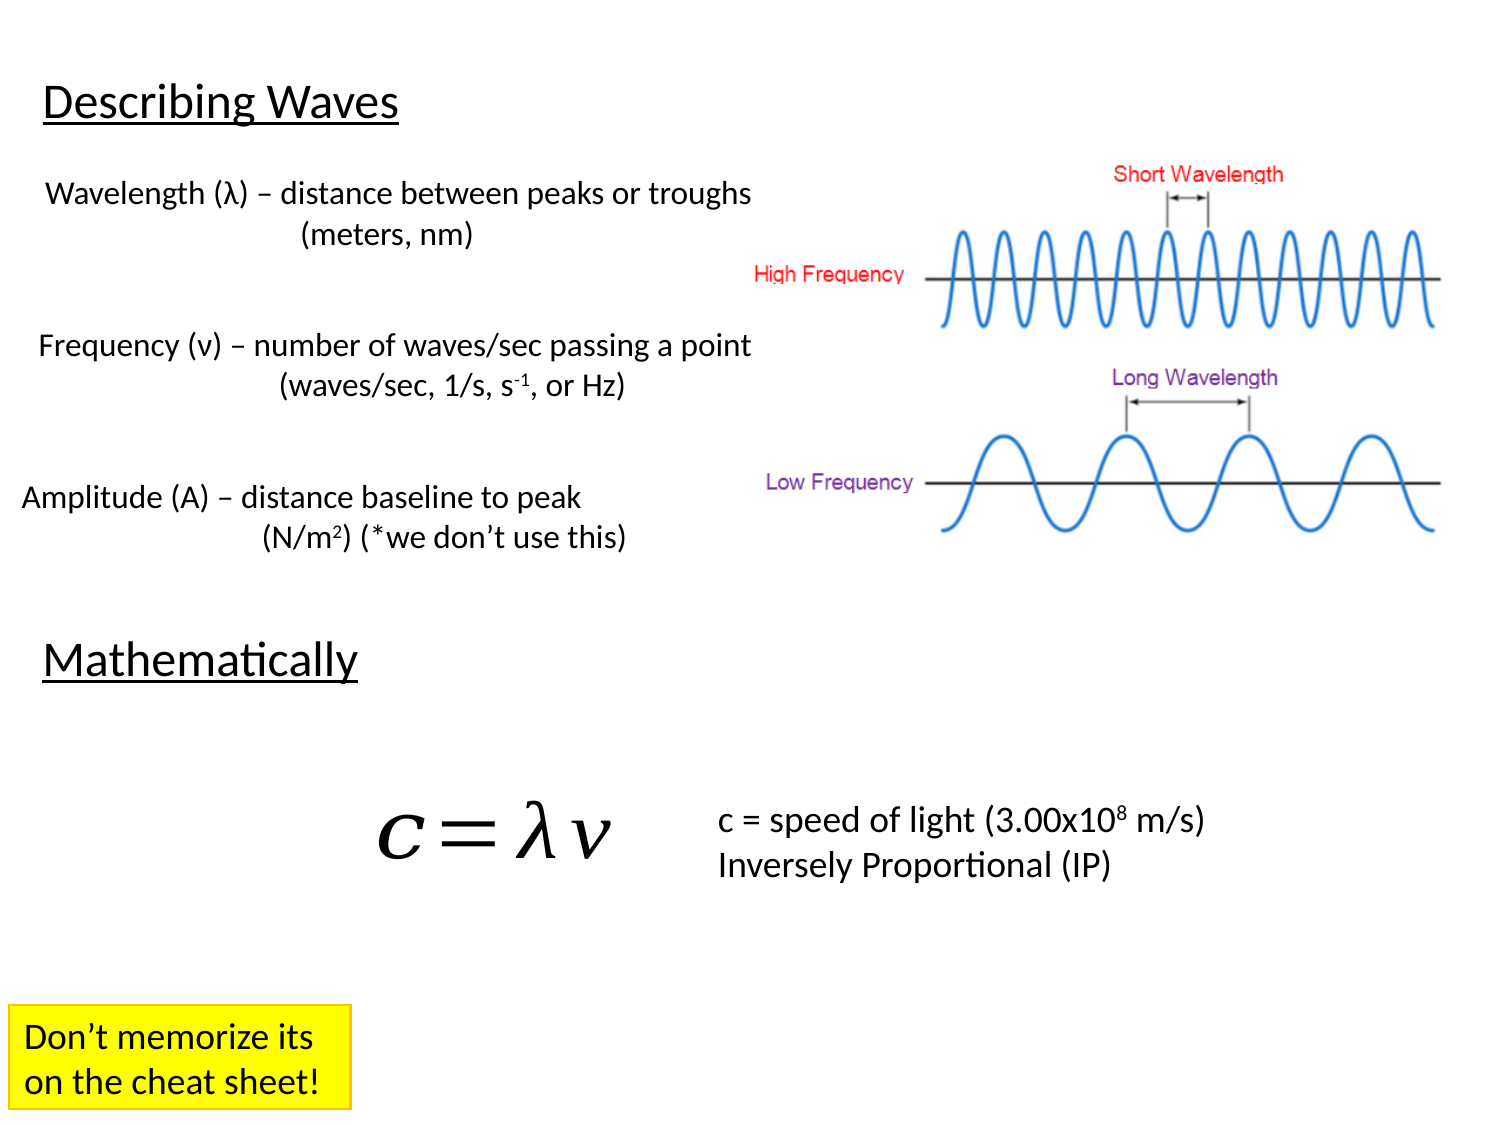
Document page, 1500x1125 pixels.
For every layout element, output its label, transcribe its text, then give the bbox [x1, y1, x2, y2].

text_box Describing Waves [27, 60, 415, 136]
text_box c = speed of light (3.00x108 m/s) Inversely Proportional (IP) [703, 787, 1221, 892]
text_box Don’t memorize its on the cheat sheet! [8, 1004, 352, 1110]
text_box Mathematically [27, 618, 374, 694]
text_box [19, 149, 1471, 579]
